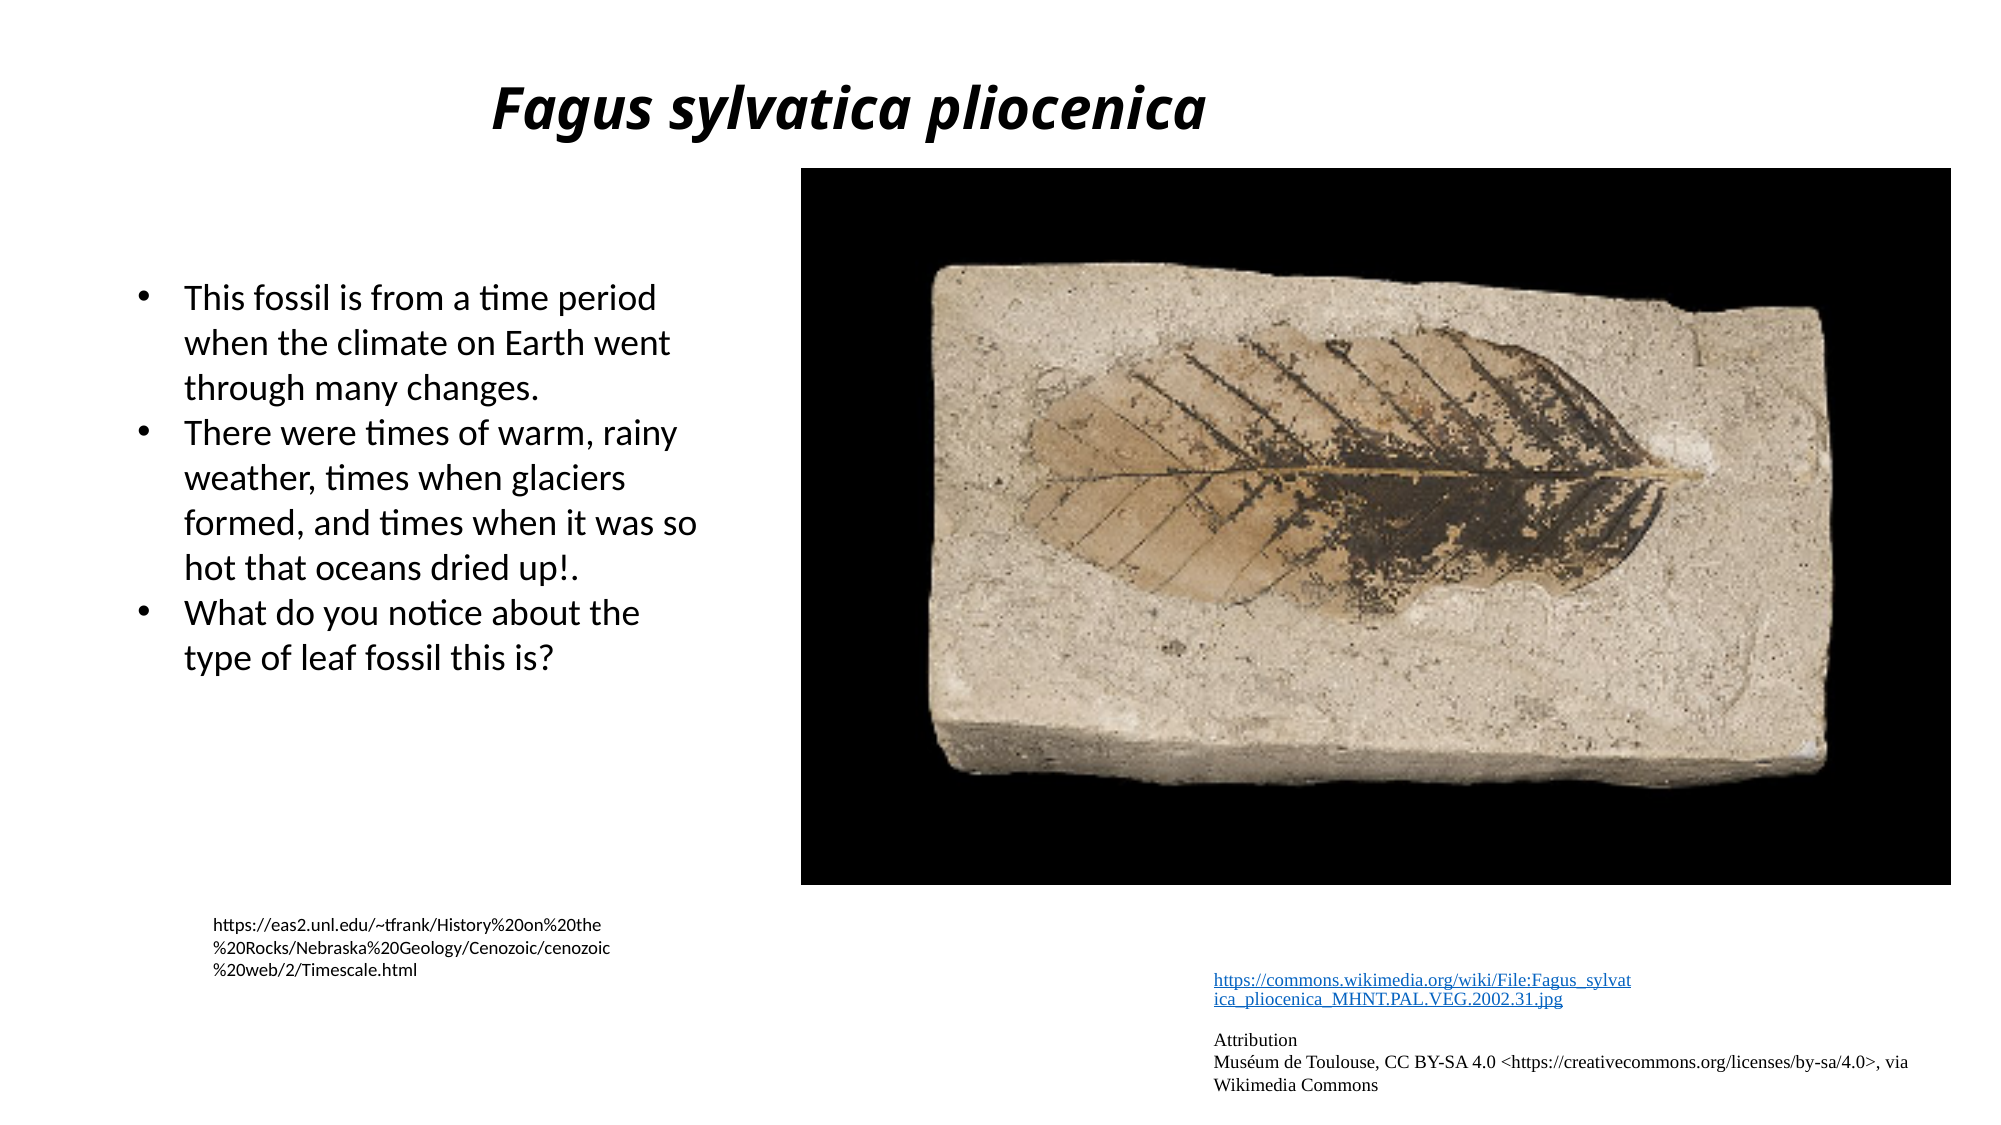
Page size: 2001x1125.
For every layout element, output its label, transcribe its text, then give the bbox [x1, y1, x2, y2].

title Fagus sylvatica pliocenica [198, 71, 1485, 170]
text_box This fossil is from a time period when the climate on Earth went through many changes. There were times of warm, rainy weather, times when glaciers formed, and times when it was so hot that oceans dried up!. What do you notice about the type of leaf fossil this is? [122, 265, 719, 731]
text_box https://commons.wikimedia.org/wiki/File:Fagus_sylvatica_pliocenica_MHNT.PAL.VEG.2002.31.jpg [1198, 959, 1649, 998]
text_box https://eas2.unl.edu/~tfrank/History%20on%20the%20Rocks/Nebraska%20Geology/Cenozoic/cenozoic%20web/2/Timescale.html [198, 905, 664, 989]
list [801, 168, 1951, 885]
text_box Attribution Muséum de Toulouse, CC BY-SA 4.0 <https://creativecommons.org/licenses/by-sa/4.0>, via Wikimedia Commons [1198, 1020, 1950, 1103]
